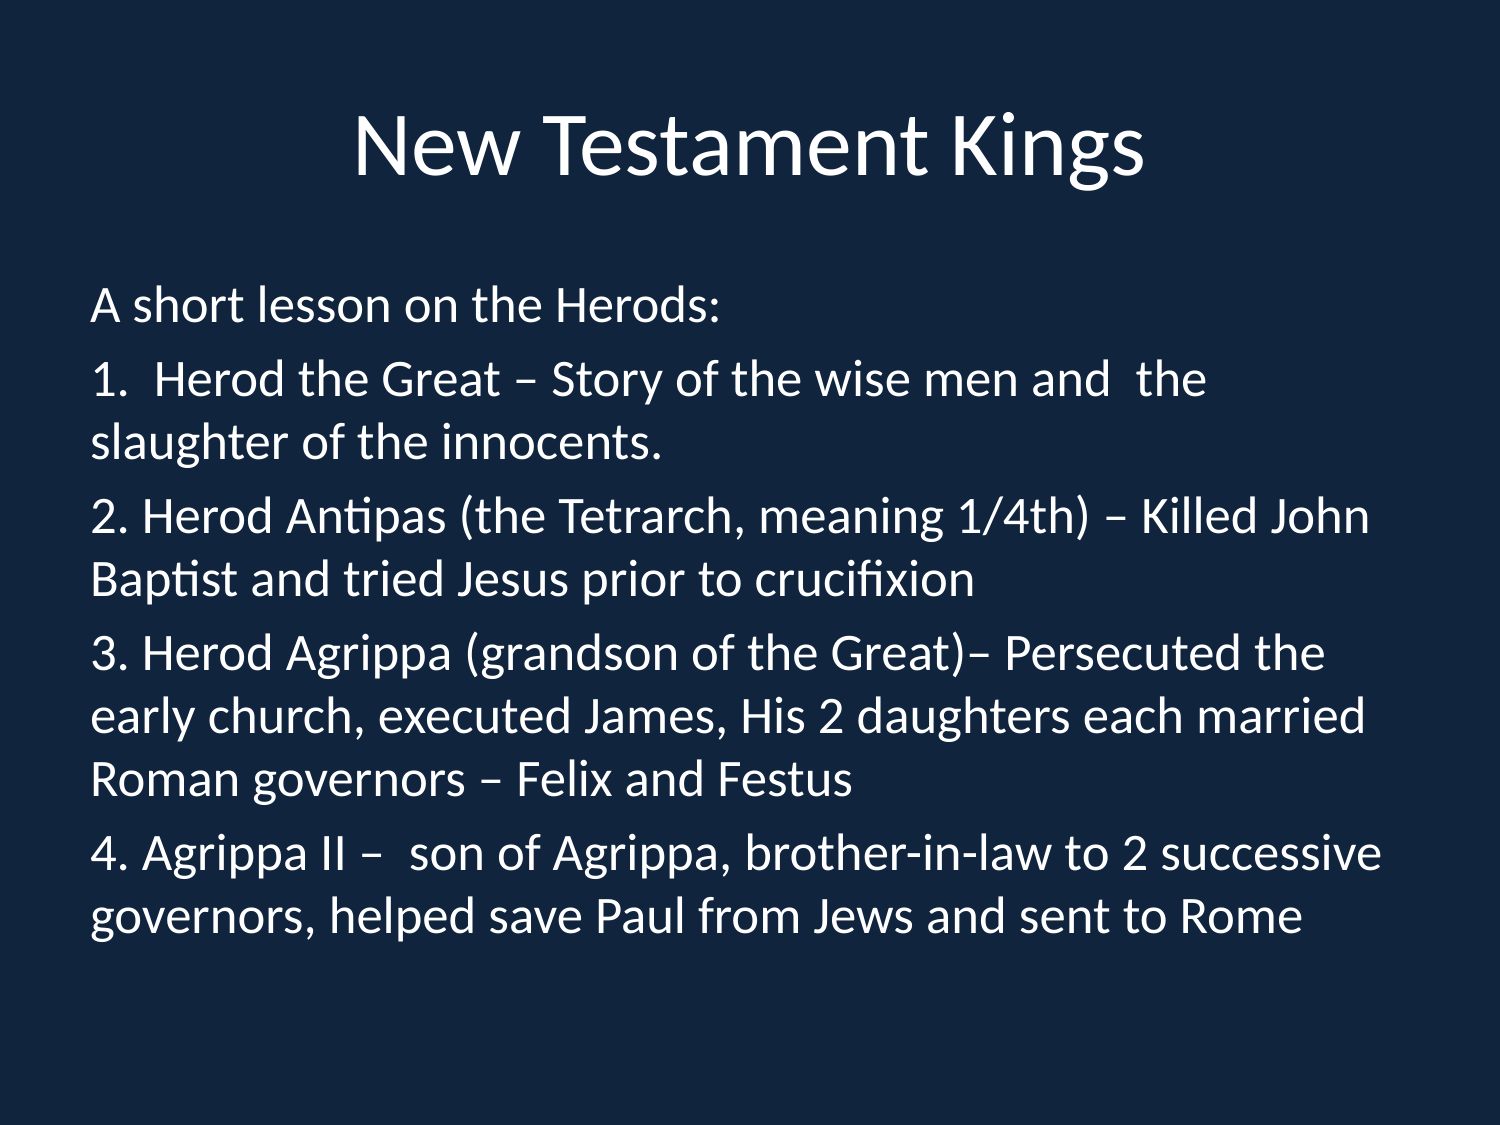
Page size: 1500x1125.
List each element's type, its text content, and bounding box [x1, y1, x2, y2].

title New Testament Kings [75, 45, 1425, 233]
list A short lesson on the Herods: 1. Herod the Great – Story of the wise men and the slaughter of the innocents. 2. Herod Antipas (the Tetrarch, meaning 1/4th) – Killed John Baptist and tried Jesus prior to crucifixion 3. Herod Agrippa (grandson of the Great)– Persecuted the early church, executed James, His 2 daughters each married Roman governors – Felix and Festus 4. Agrippa II – son of Agrippa, brother-in-law to 2 successive governors, helped save Paul from Jews and sent to Rome [75, 262, 1425, 1005]
